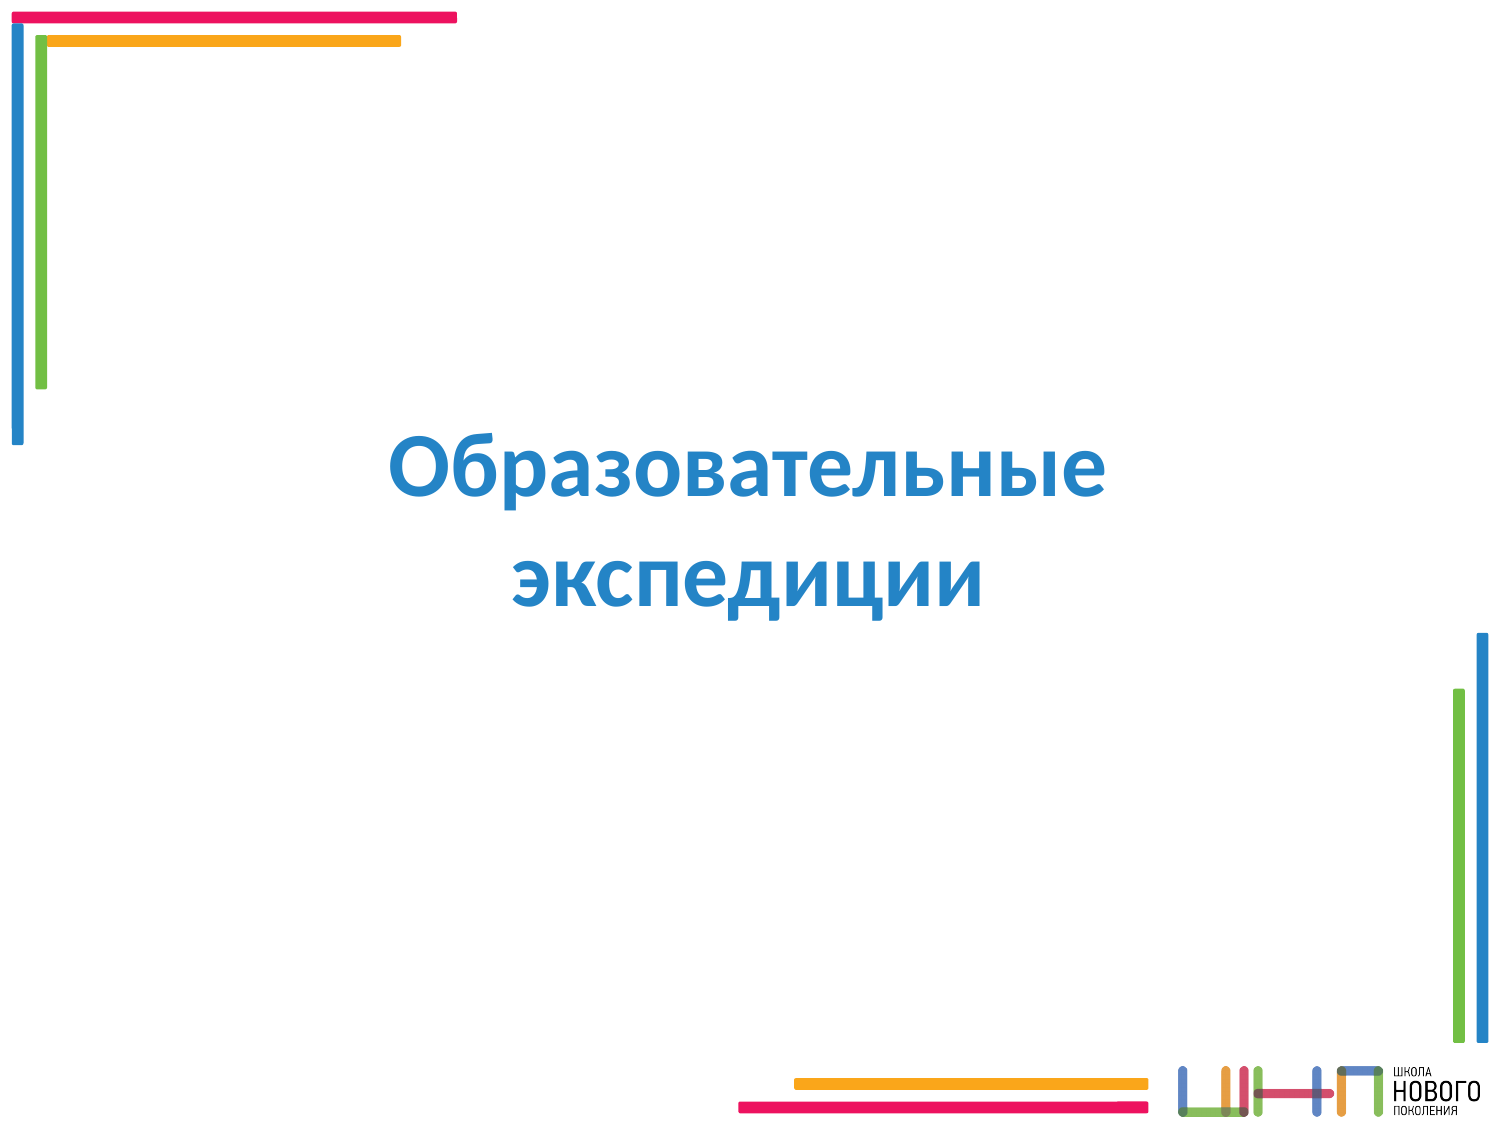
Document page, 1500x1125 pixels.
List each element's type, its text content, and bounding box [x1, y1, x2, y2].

text_box [9, 21, 26, 448]
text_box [1452, 632, 1489, 1044]
text_box [33, 32, 50, 392]
picture [1157, 1046, 1500, 1125]
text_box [738, 1077, 1149, 1114]
title Образовательные экспедиции [196, 361, 1301, 669]
text_box [48, 32, 404, 49]
text_box [9, 9, 460, 26]
